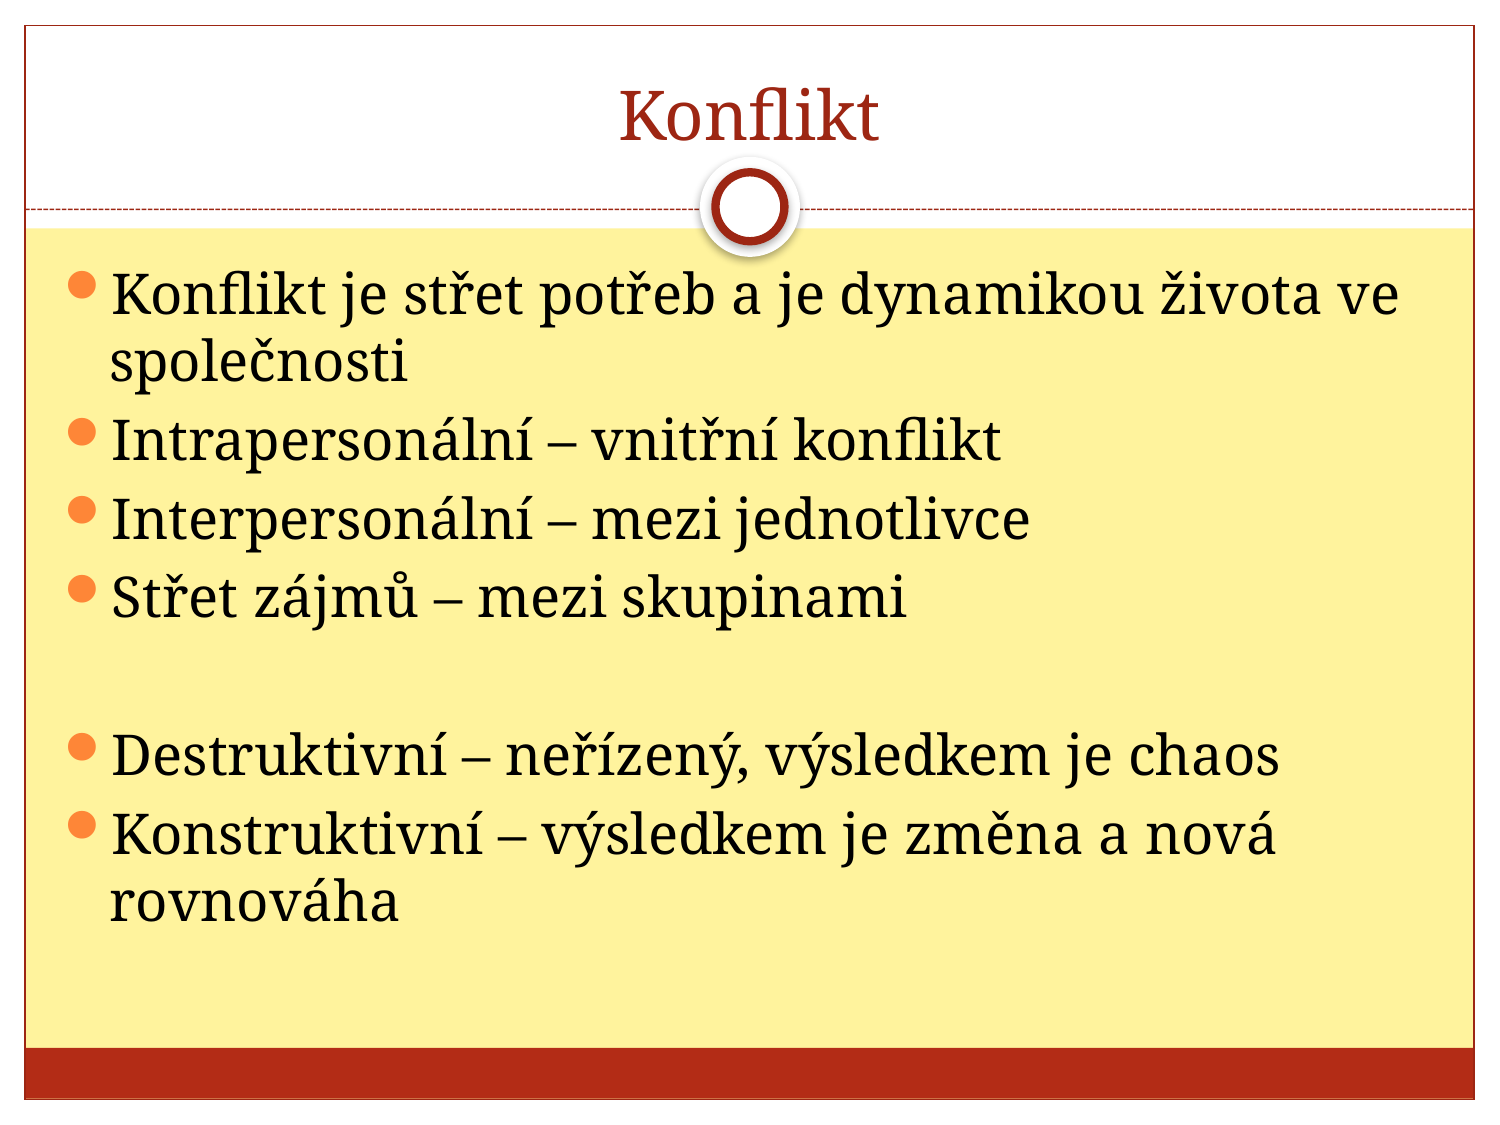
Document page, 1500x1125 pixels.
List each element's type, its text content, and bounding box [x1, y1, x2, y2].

title Konflikt [49, 37, 1450, 162]
list Konflikt je střet potřeb a je dynamikou života ve společnosti Intrapersonální – vnitřní konflikt Interpersonální – mezi jednotlivce Střet zájmů – mezi skupinami Destruktivní – neřízený, výsledkem je chaos Konstruktivní – výsledkem je změna a nová rovnováha [49, 250, 1445, 1001]
